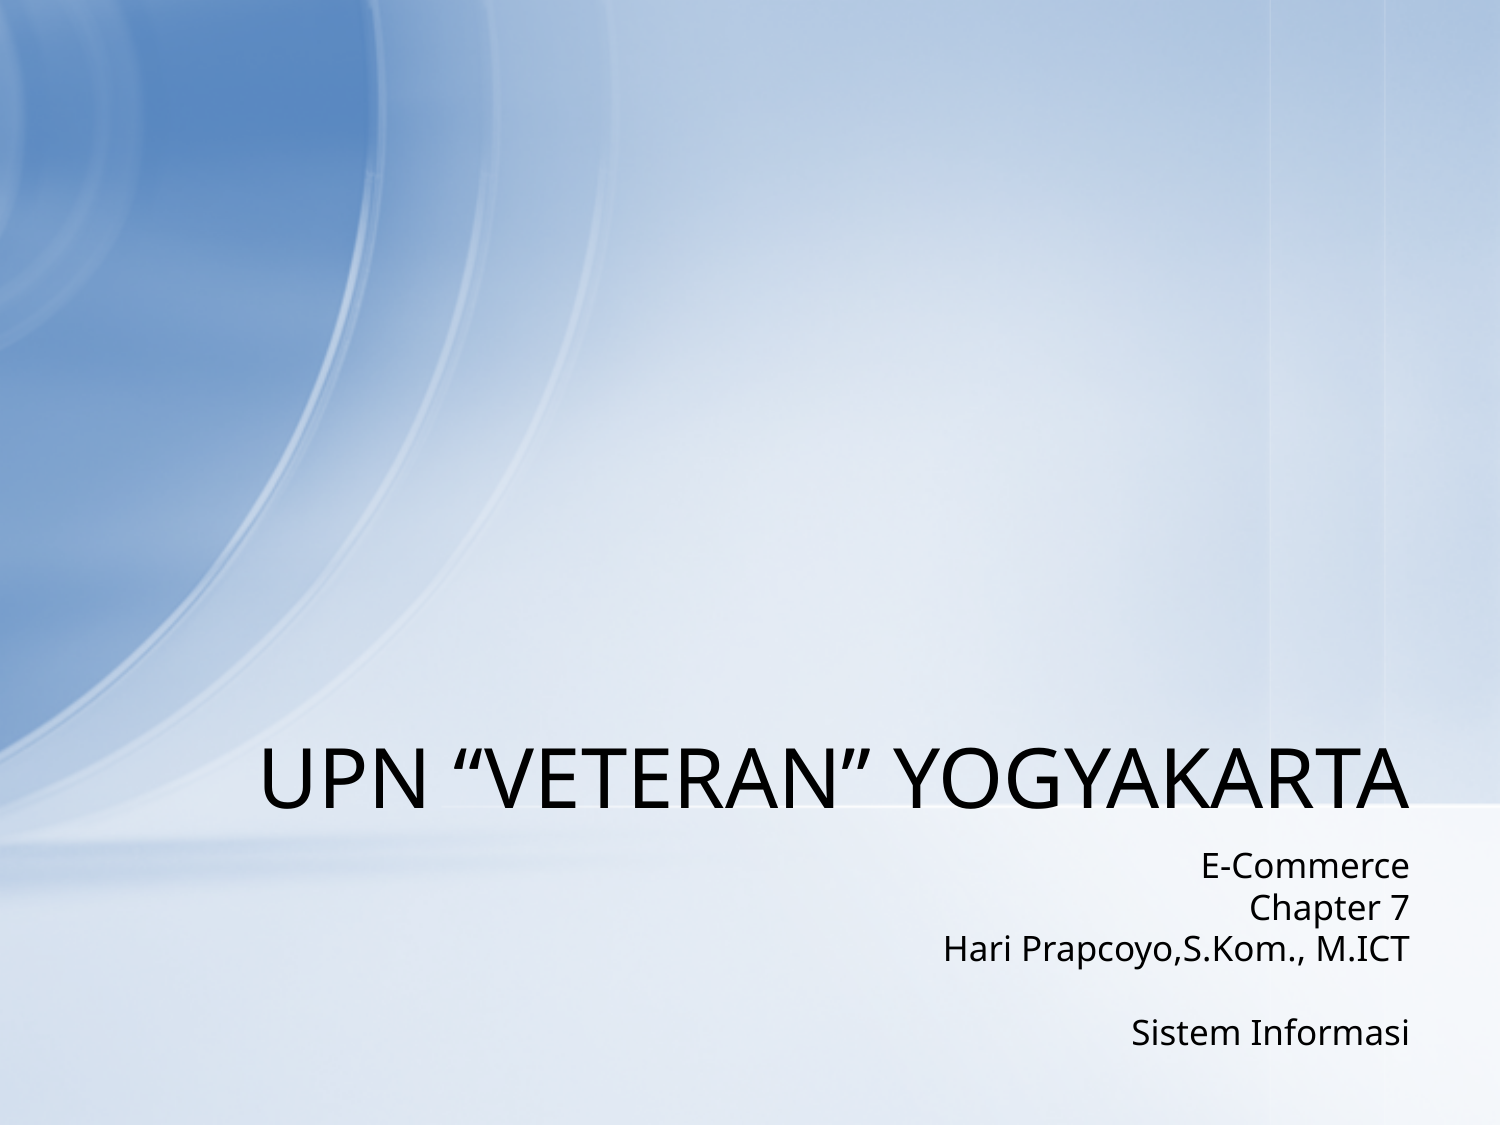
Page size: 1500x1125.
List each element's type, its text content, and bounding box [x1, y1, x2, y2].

picture [0, 0, 1500, 1125]
subtitle E-Commerce Chapter 7 Hari Prapcoyo,S.Kom., M.ICT Sistem Informasi [408, 835, 1425, 1063]
title UPN “VETERAN” YOGYAKARTA [181, 591, 1425, 833]
